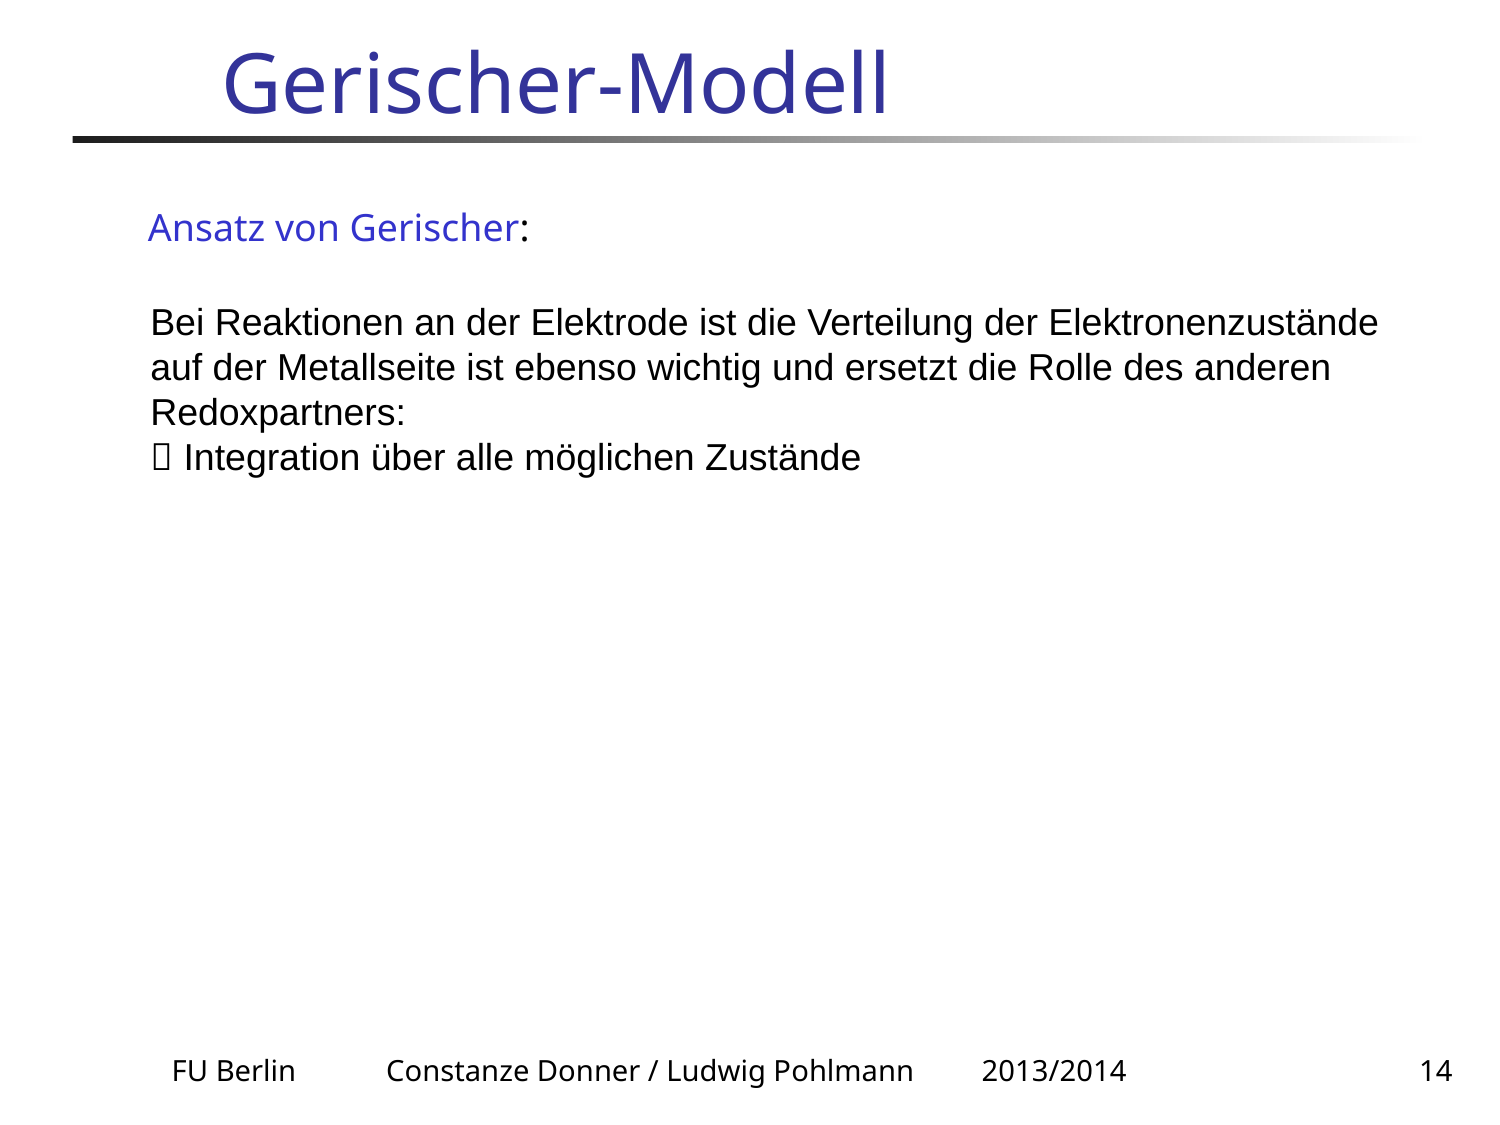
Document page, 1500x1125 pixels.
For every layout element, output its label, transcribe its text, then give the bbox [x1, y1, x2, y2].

footer FU Berlin Constanze Donner / Ludwig Pohlmann 2013/2014 [52, 1023, 1247, 1100]
slide_number 14 [1269, 1023, 1468, 1100]
text_box Ansatz von Gerischer: [76, 196, 1223, 257]
text_box Bei Reaktionen an der Elektrode ist die Verteilung der Elektronenzustände auf der Metallseite ist ebenso wichtig und ersetzt die Rolle des anderen Redoxpartners:  Integration über alle möglichen Zustände [135, 290, 1447, 486]
title Gerischer-Modell [206, 34, 1468, 138]
